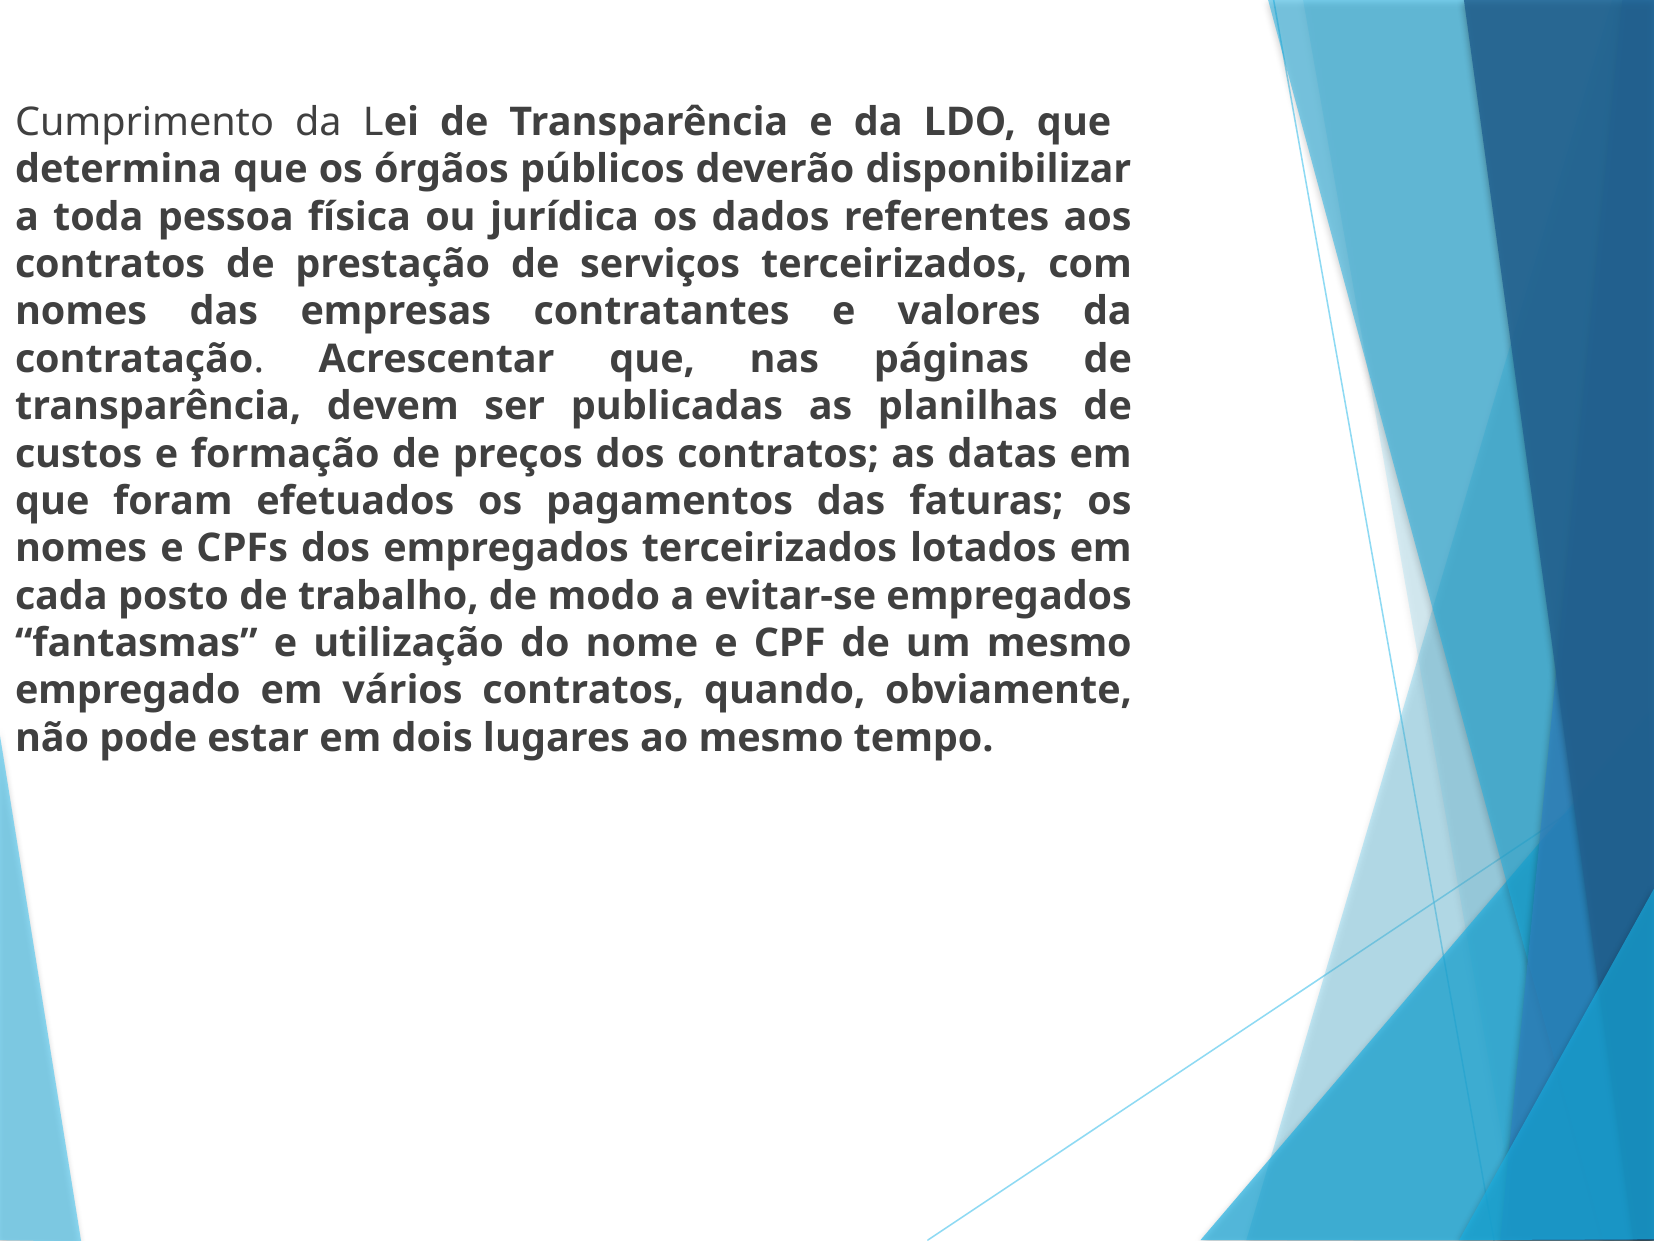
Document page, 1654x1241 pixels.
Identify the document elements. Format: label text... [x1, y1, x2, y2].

list Cumprimento da Lei de Transparência e da LDO, que determina que os órgãos públicos deverão disponibilizar a toda pessoa física ou jurídica os dados referentes aos contratos de prestação de serviços terceirizados, com nomes das empresas contratantes e valores da contratação. Acrescentar que, nas páginas de transparência, devem ser publicadas as planilhas de custos e formação de preços dos contratos; as datas em que foram efetuados os pagamentos das faturas; os nomes e CPFs dos empregados terceirizados lotados em cada posto de trabalho, de modo a evitar-se empregados “fantasmas” e utilização do nome e CPF de um mesmo empregado em vários contratos, quando, obviamente, não pode estar em dois lugares ao mesmo tempo. [0, 88, 1149, 791]
